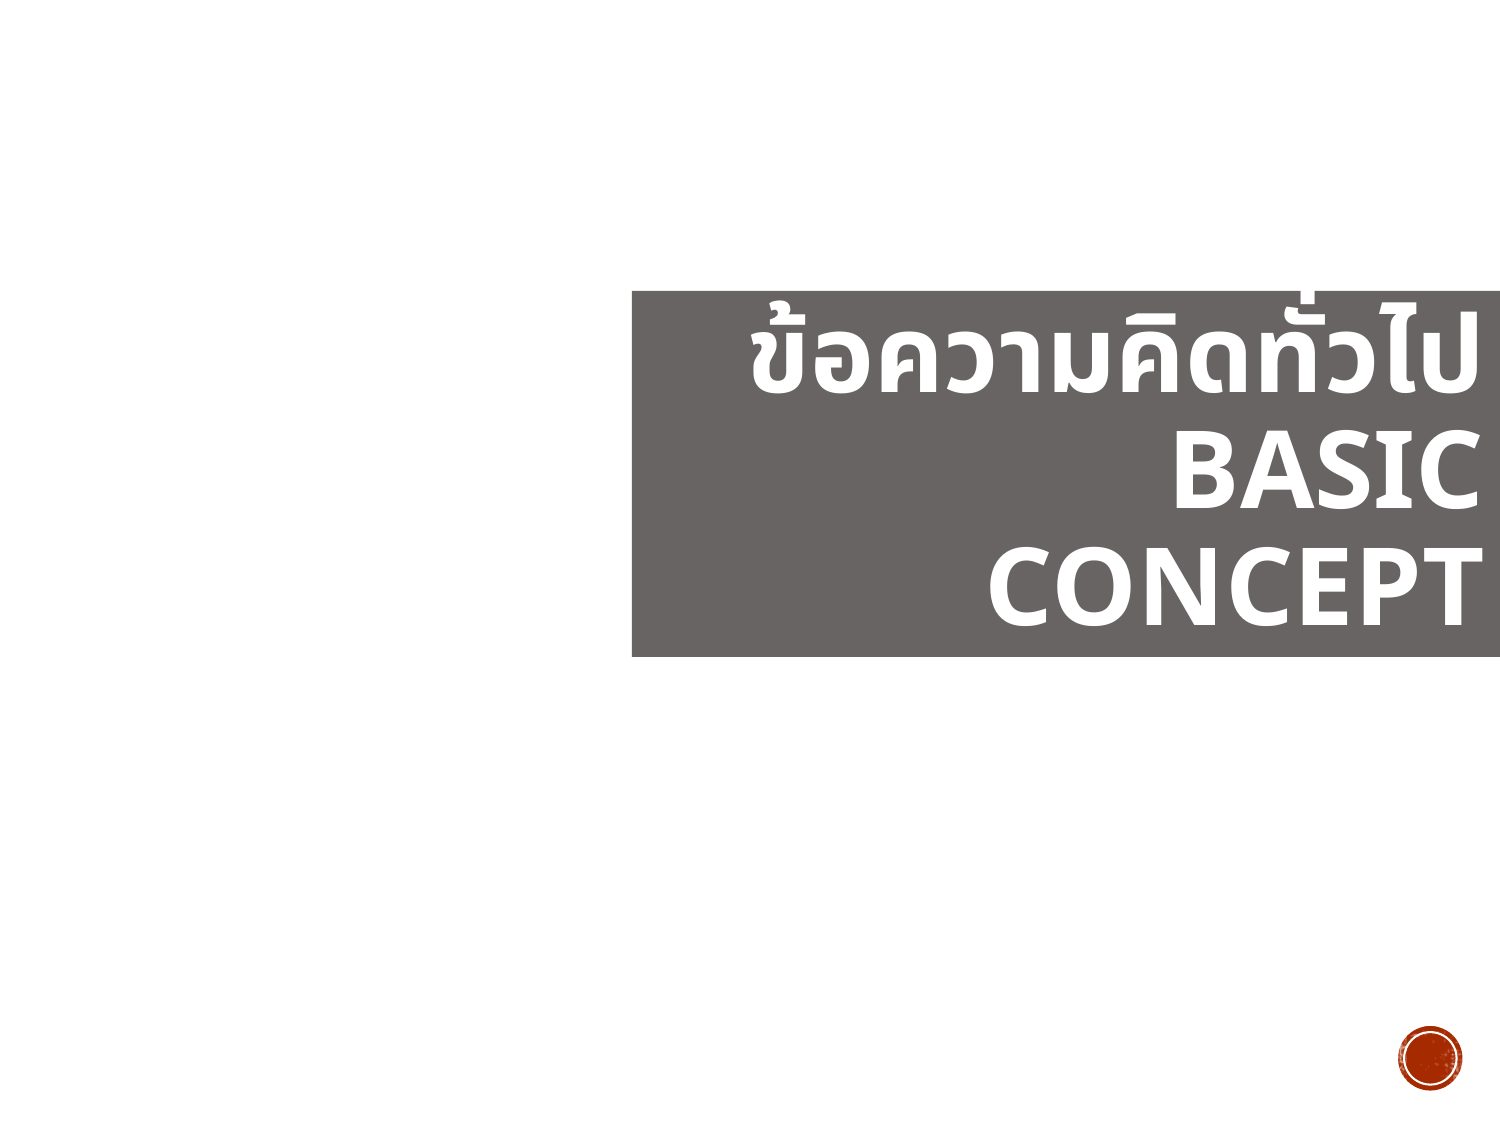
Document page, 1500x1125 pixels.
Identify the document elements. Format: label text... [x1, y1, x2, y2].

title ข้อความคิดทั่วไป Basic concept [631, 290, 1500, 657]
